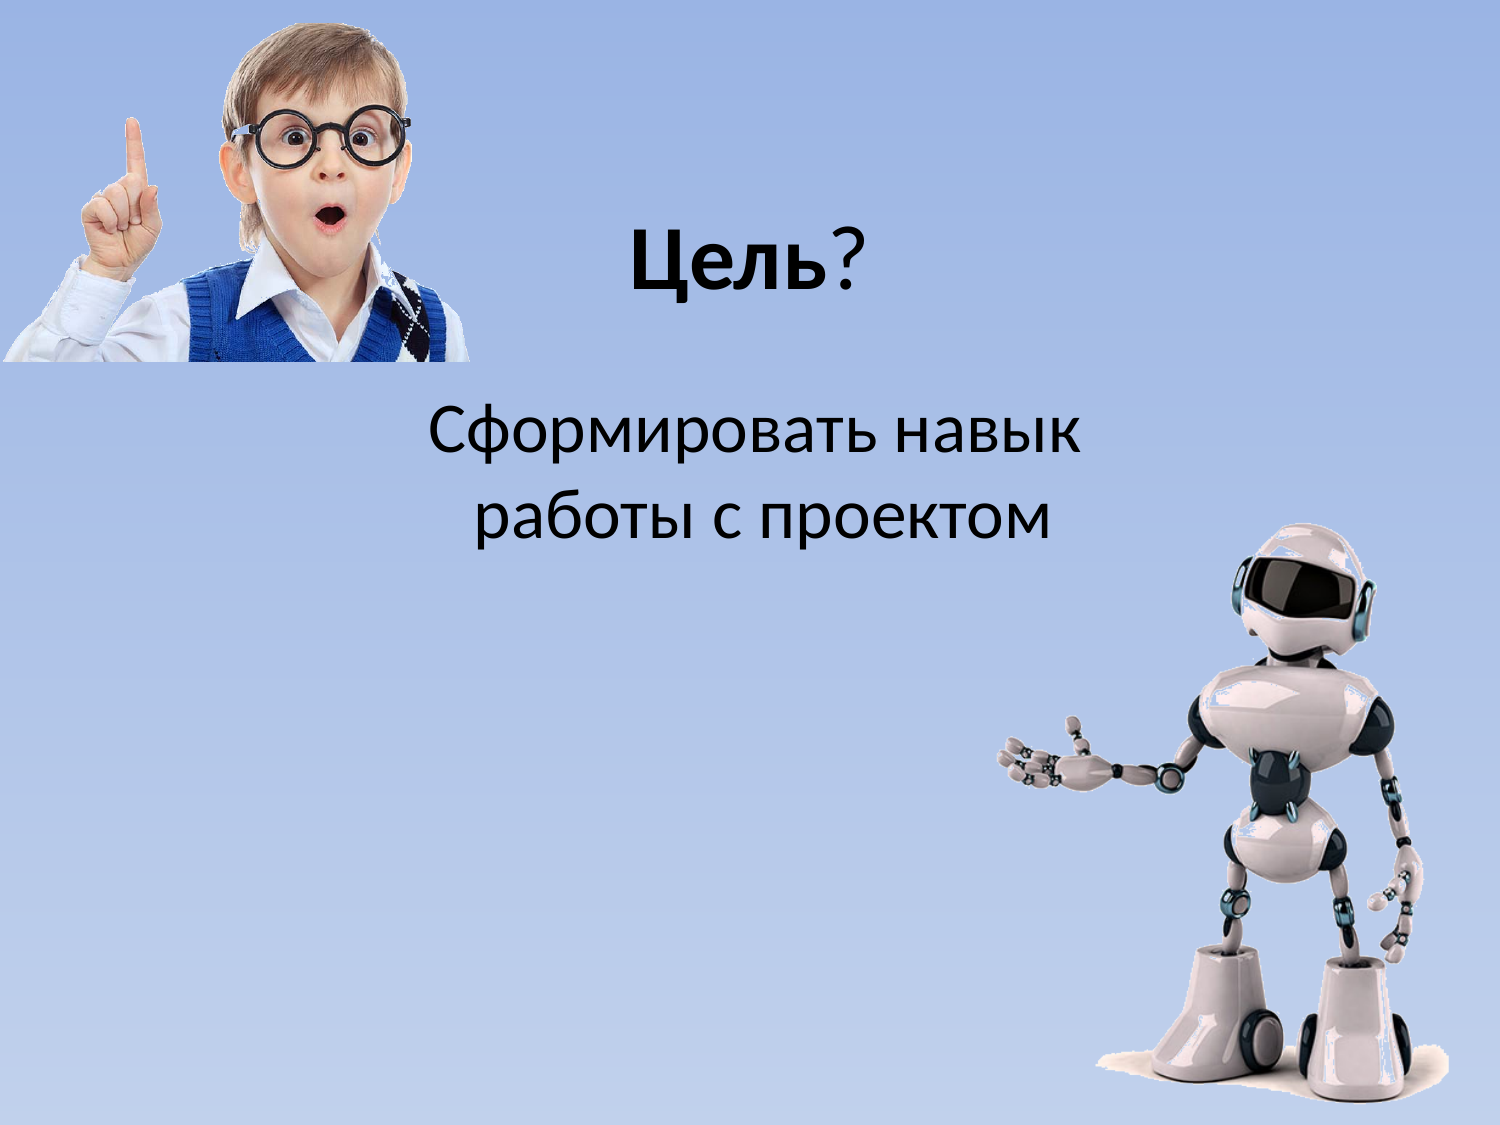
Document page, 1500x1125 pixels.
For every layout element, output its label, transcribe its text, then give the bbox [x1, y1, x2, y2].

picture [0, 23, 507, 362]
text_box Сформировать навык работы с проектом [88, 373, 1439, 561]
title Цель? [511, 158, 1425, 347]
picture [666, 500, 1500, 1125]
